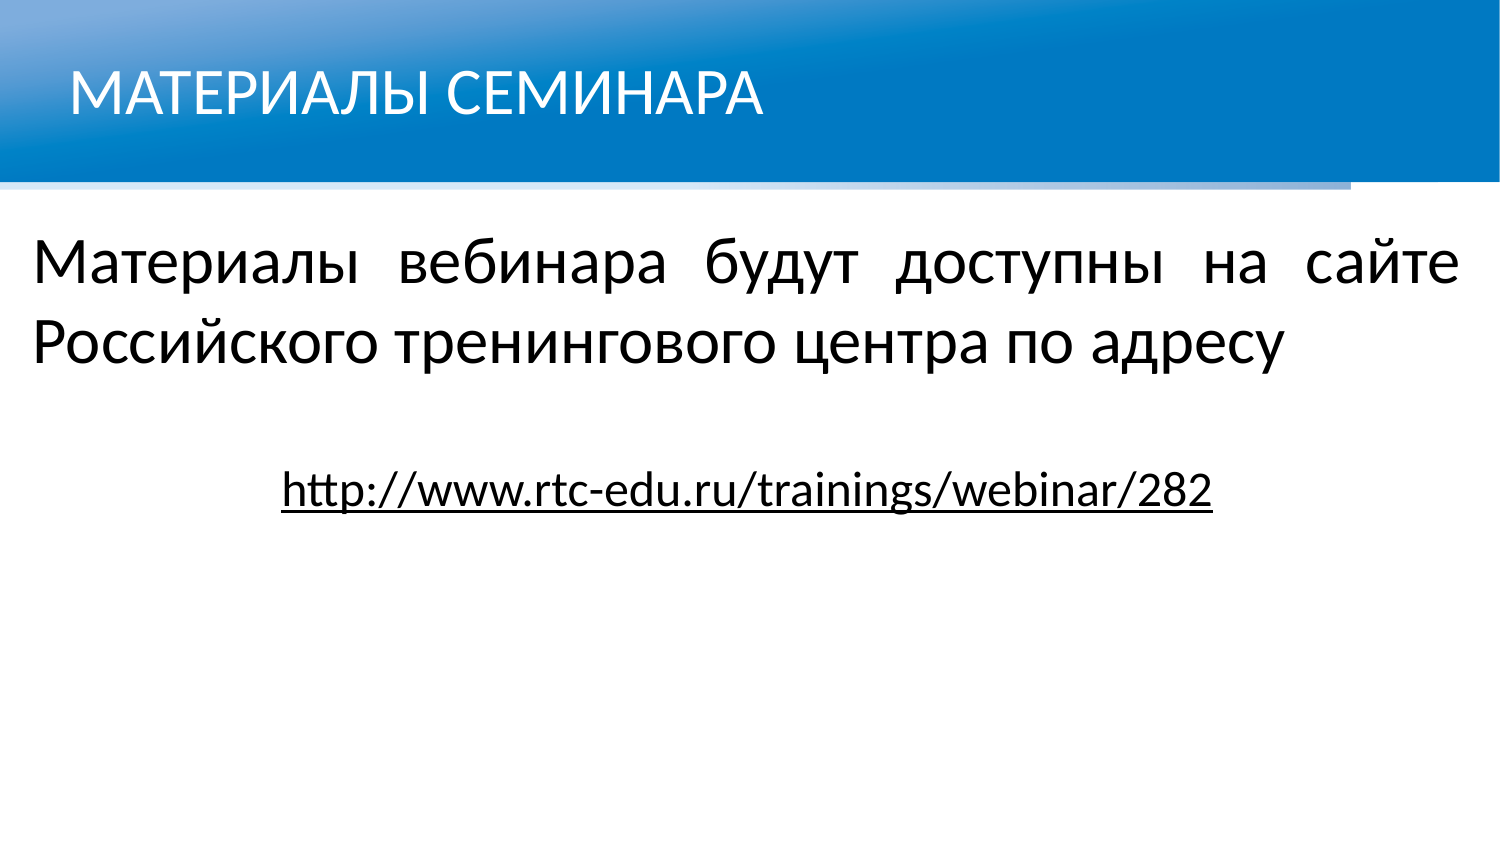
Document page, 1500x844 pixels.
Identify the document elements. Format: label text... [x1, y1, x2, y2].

picture [0, 0, 1500, 191]
text_box Материалы вебинара будут доступны на сайте Российского тренингового центра по адресу http://www.rtc-edu.ru/trainings/webinar/282 [17, 209, 1477, 844]
